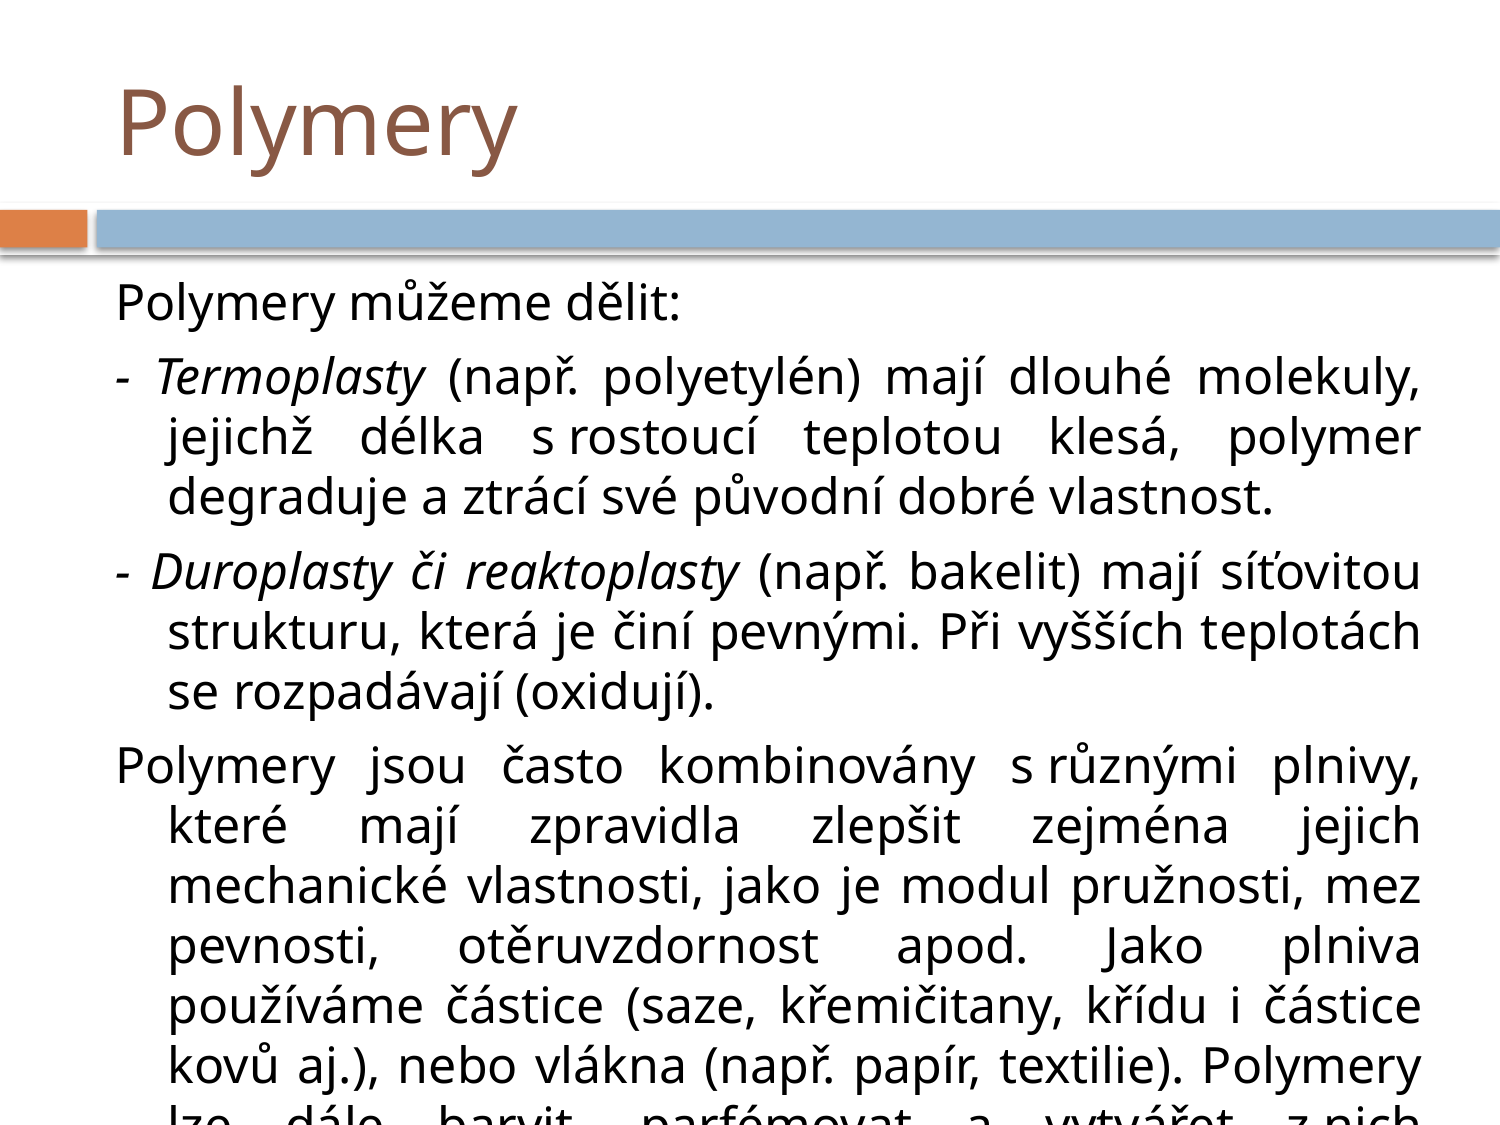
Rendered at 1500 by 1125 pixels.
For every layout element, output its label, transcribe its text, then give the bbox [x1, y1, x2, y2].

list Polymery můžeme dělit: - Termoplasty (např. polyetylén) mají dlouhé molekuly, jejichž délka s rostoucí teplotou klesá, polymer degraduje a ztrácí své původní dobré vlastnost. - Duroplasty či reaktoplasty (např. bakelit) mají síťovitou strukturu, která je činí pevnými. Při vyšších teplotách se rozpadávají (oxidují). Polymery jsou často kombinovány s různými plnivy, které mají zpravidla zlepšit zejména jejich mechanické vlastnosti, jako je modul pružnosti, mez pevnosti, otěruvzdornost apod. Jako plniva používáme částice (saze, křemičitany, křídu i částice kovů aj.), nebo vlákna (např. papír, textilie). Polymery lze dále barvit, parfémovat a vytvářet z nich kompozity. [100, 262, 1439, 1001]
title Polymery [100, 37, 1439, 201]
